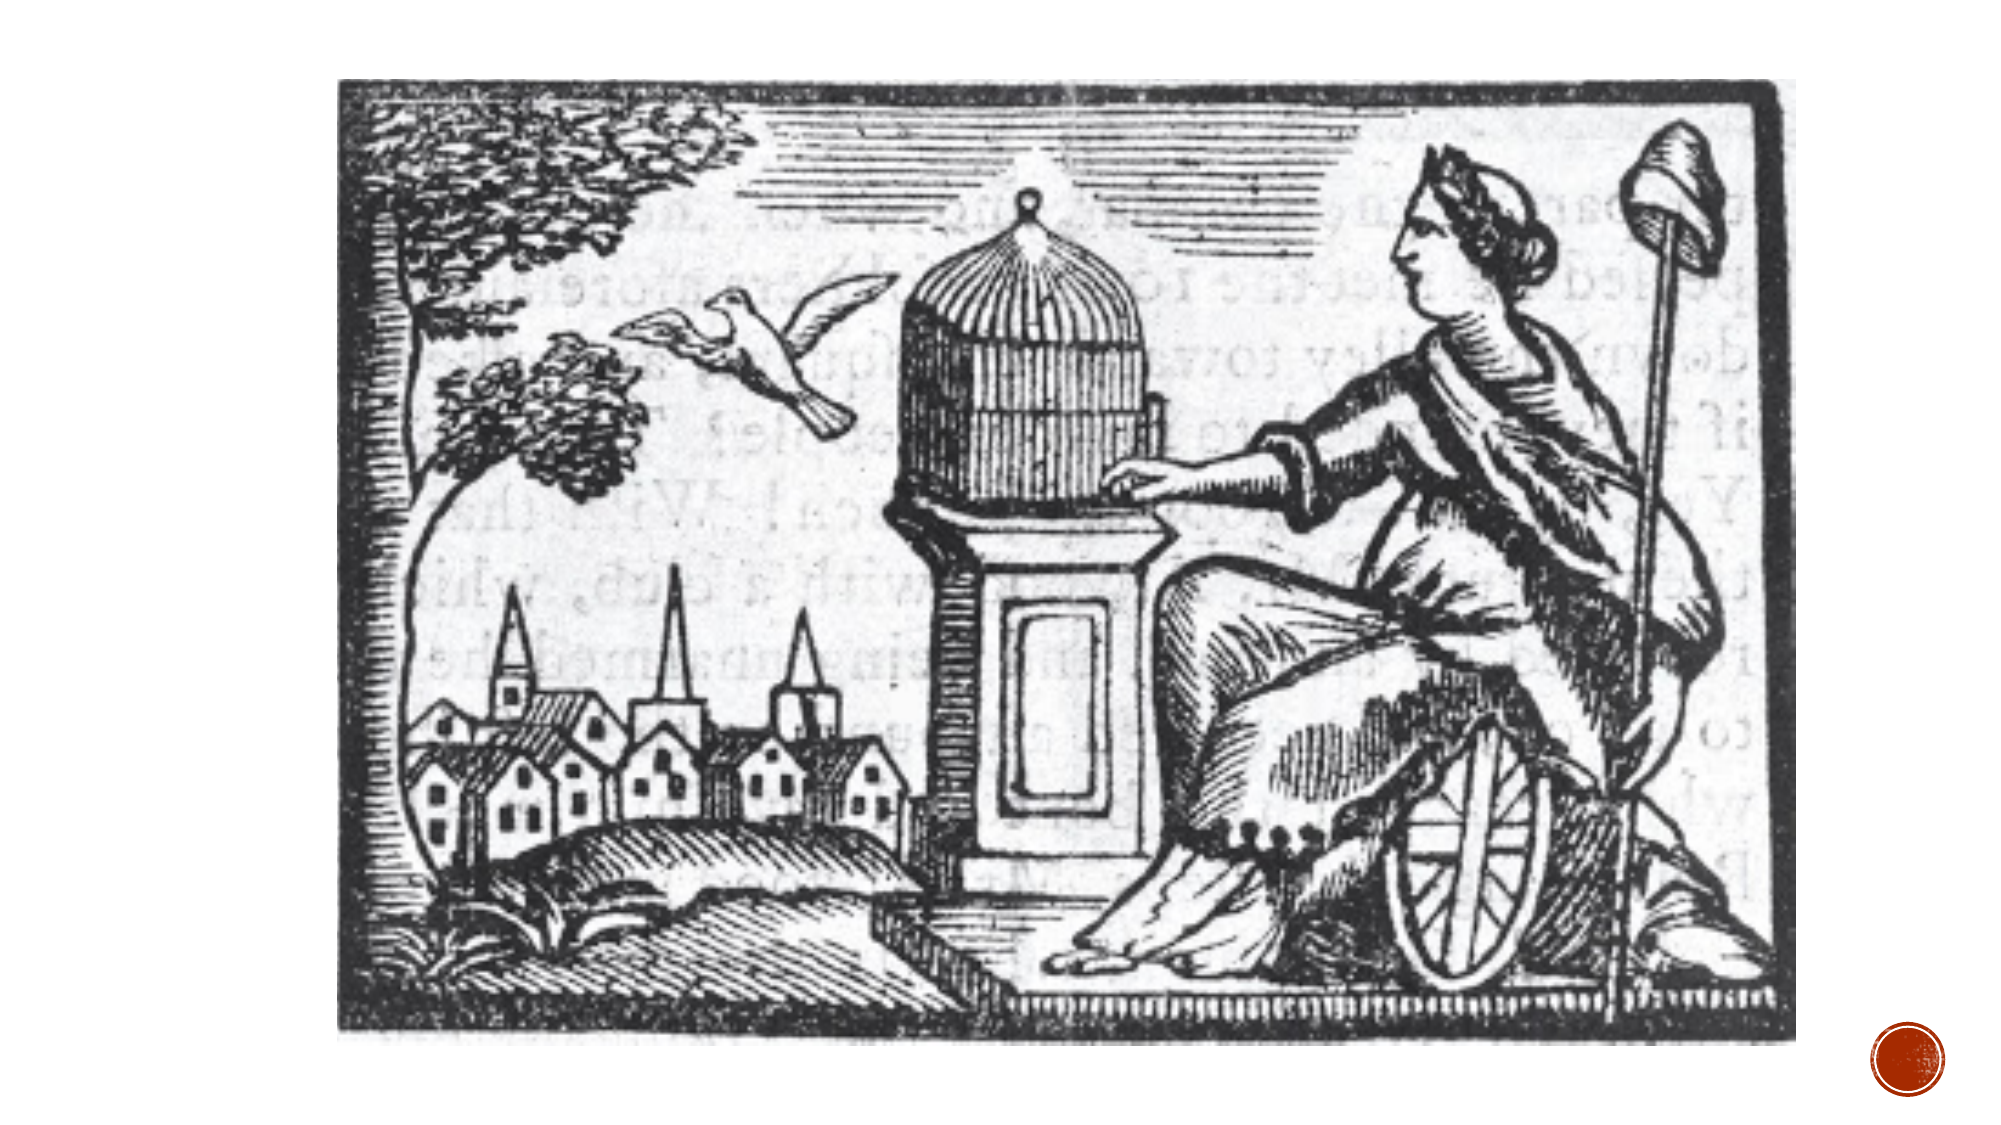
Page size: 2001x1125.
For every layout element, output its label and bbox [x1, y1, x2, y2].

list [342, 83, 1791, 1042]
